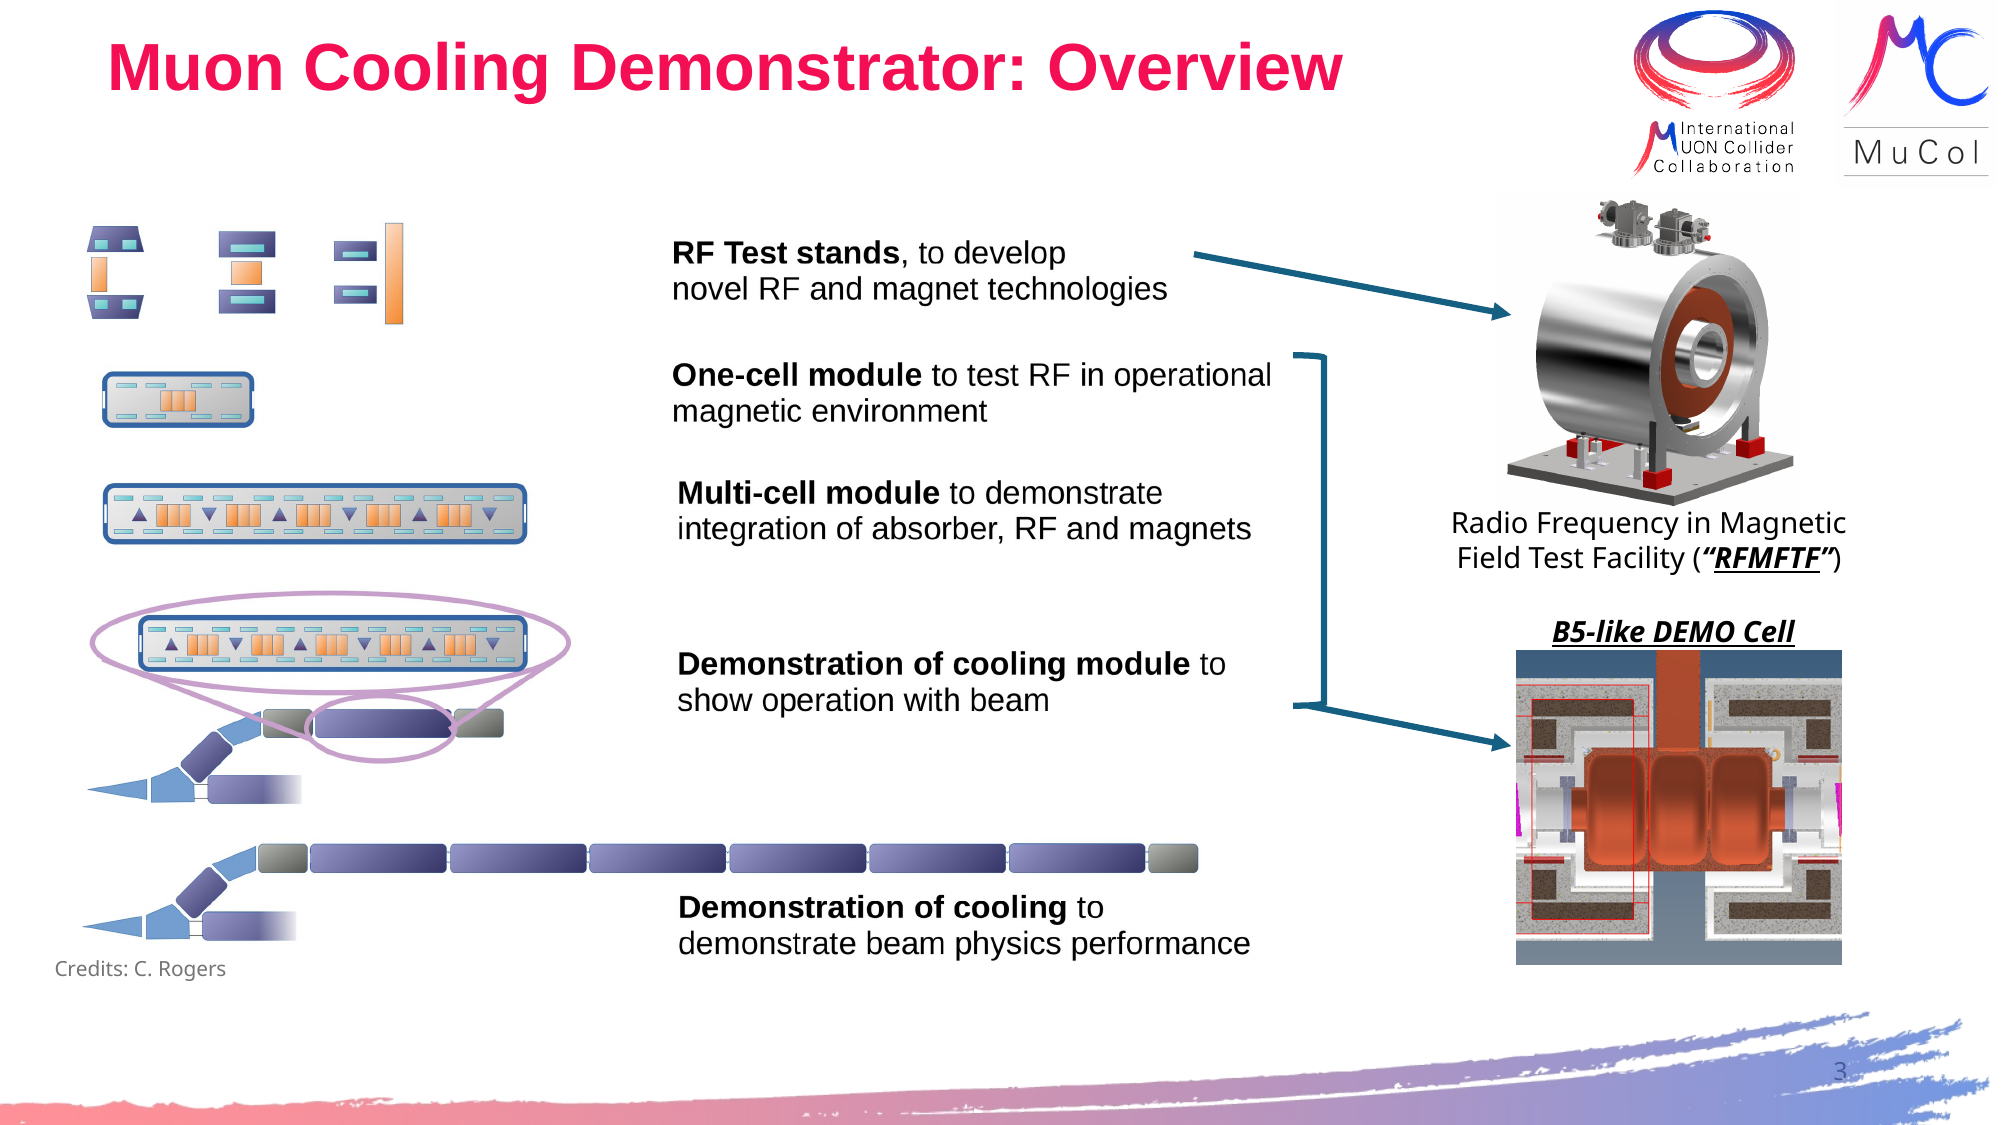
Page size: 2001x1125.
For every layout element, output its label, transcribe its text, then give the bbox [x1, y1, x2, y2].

picture [1833, 0, 1999, 190]
text_box Muon Cooling Demonstrator: Overview [99, 24, 1833, 189]
text_box [1303, 353, 1326, 708]
picture [57, 182, 1303, 981]
text_box Radio Frequency in Magnetic Field Test Facility (“RFMFTF”) [1431, 497, 1867, 582]
picture [0, 996, 1999, 1125]
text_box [1323, 529, 1512, 747]
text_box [1193, 253, 1512, 316]
picture [1497, 193, 1800, 522]
picture [1516, 650, 1842, 965]
picture [1630, 10, 1796, 179]
text_box B5-like DEMO Cell [1512, 606, 1836, 656]
text_box Credits: C. Rogers [37, 948, 245, 989]
